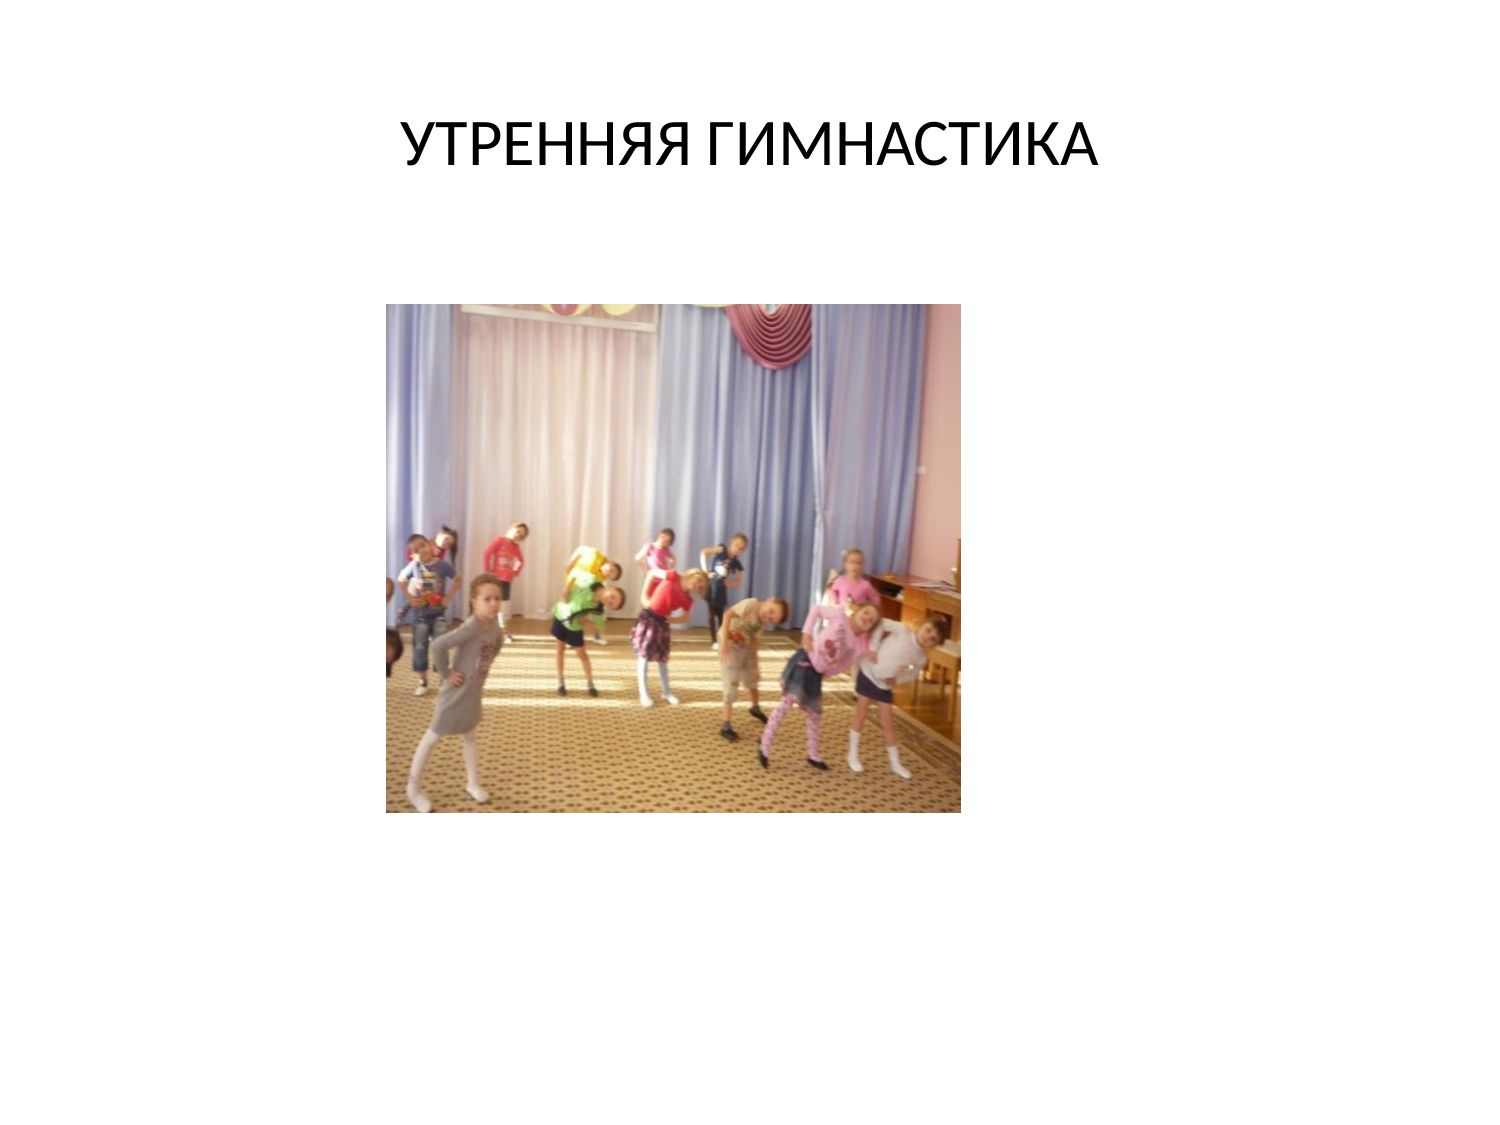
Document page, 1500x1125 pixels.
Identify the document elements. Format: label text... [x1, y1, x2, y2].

title УТРЕННЯЯ ГИМНАСТИКА [75, 45, 1425, 233]
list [386, 304, 962, 813]
